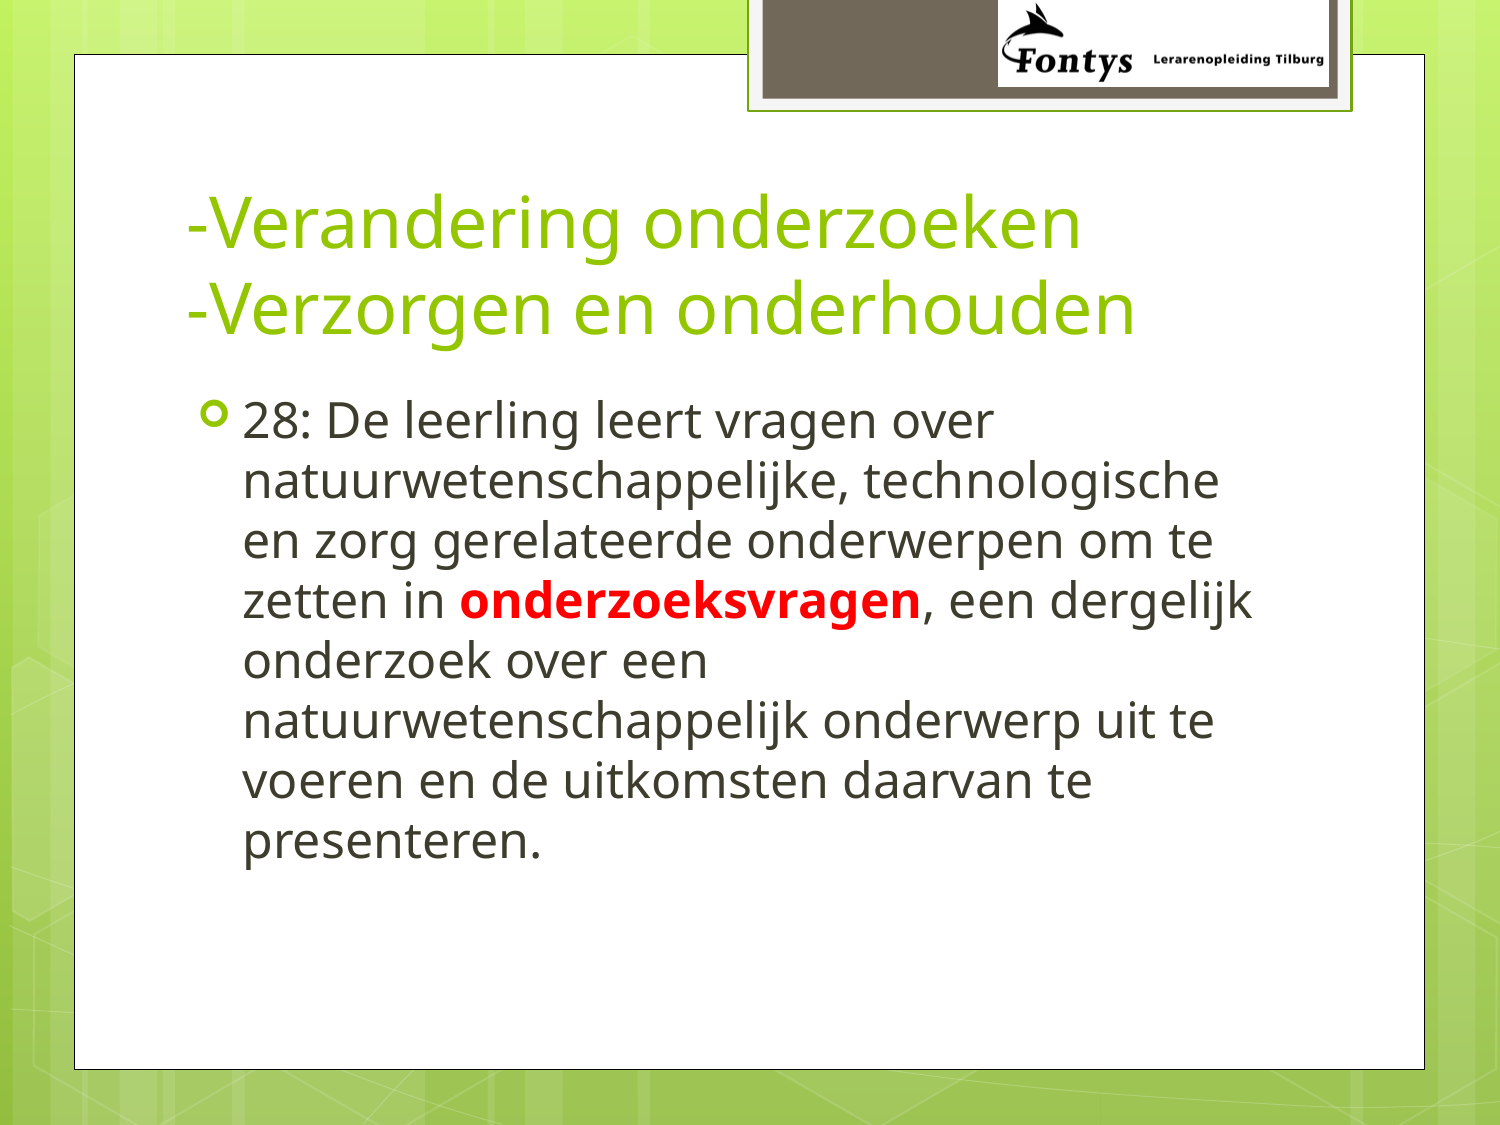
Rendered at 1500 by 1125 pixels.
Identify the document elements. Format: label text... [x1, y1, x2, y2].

list 28: De leerling leert vragen over natuurwetenschappelijke, technologische en zorg gerelateerde onderwerpen om te zetten in onderzoeksvragen, een dergelijk onderzoek over een natuurwetenschappelijk onderwerp uit te voeren en de uitkomsten daarvan te presenteren. [171, 381, 1283, 957]
title -Verandering onderzoeken -Verzorgen en onderhouden [171, 168, 1324, 357]
picture [997, 0, 1330, 88]
